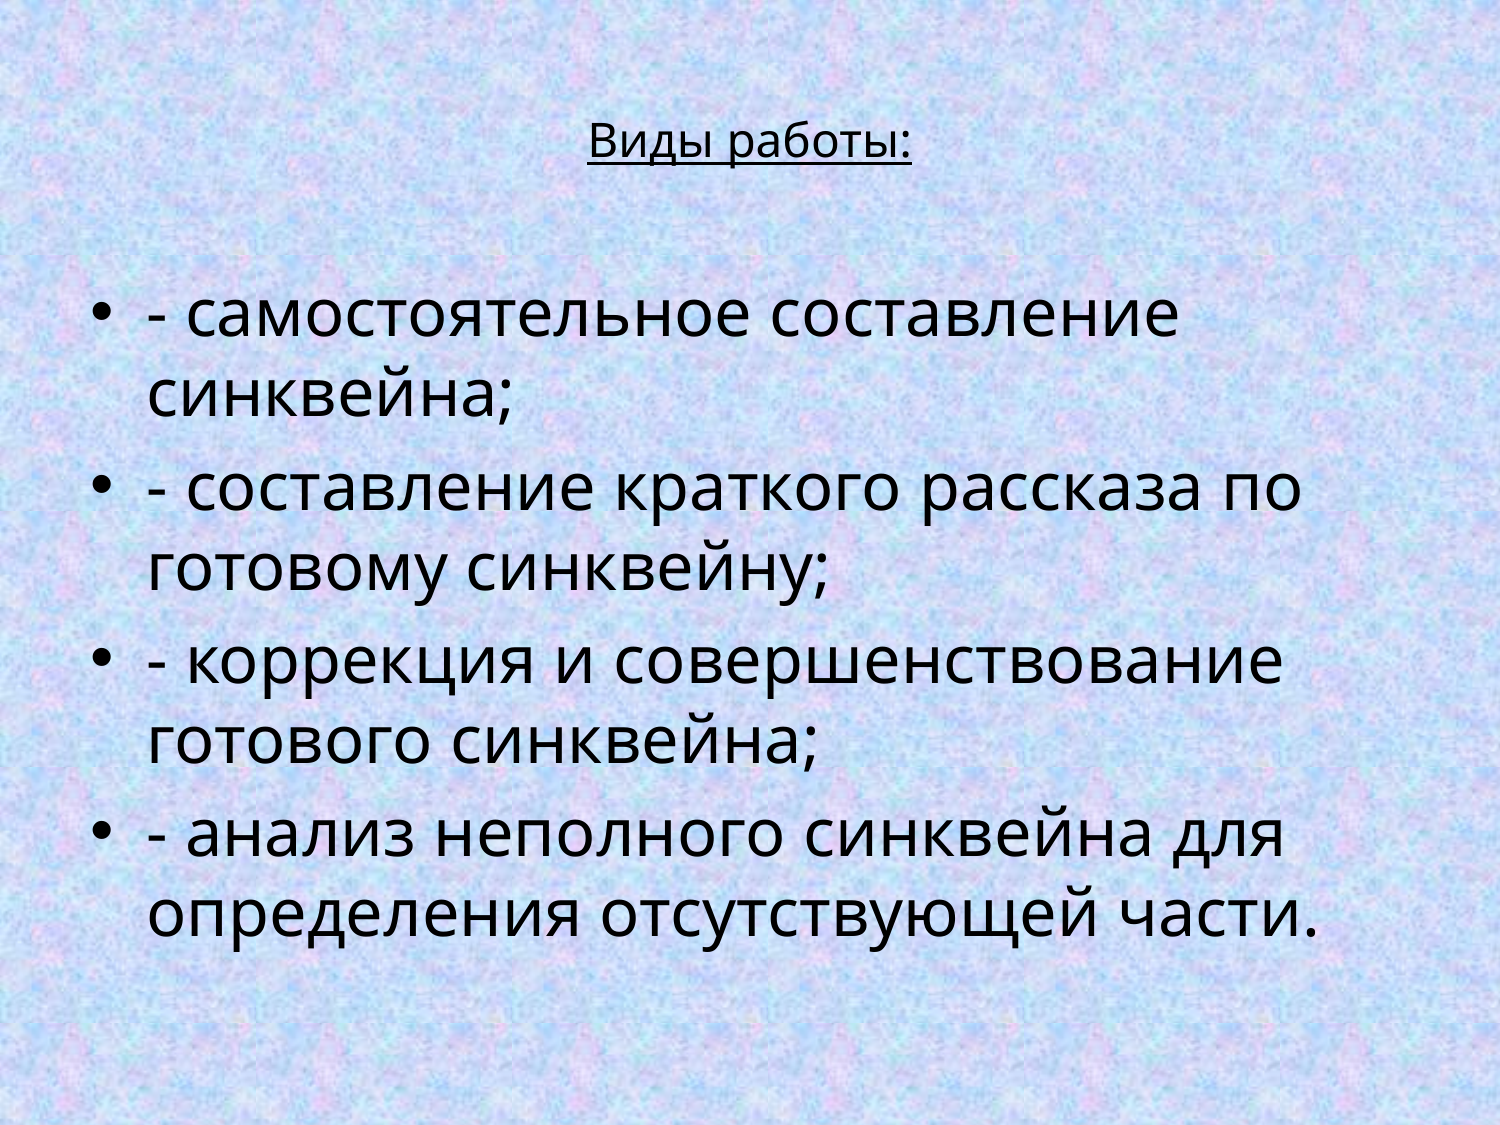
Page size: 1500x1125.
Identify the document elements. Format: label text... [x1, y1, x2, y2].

list - самостоятельное составление синквейна; - составление краткого рассказа по готовому синквейну; - коррекция и совершенствование готового синквейна; - анализ неполного синквейна для определения отсутствующей части. [75, 262, 1425, 1005]
picture [0, 0, 1500, 1125]
title Виды работы: [75, 45, 1425, 233]
